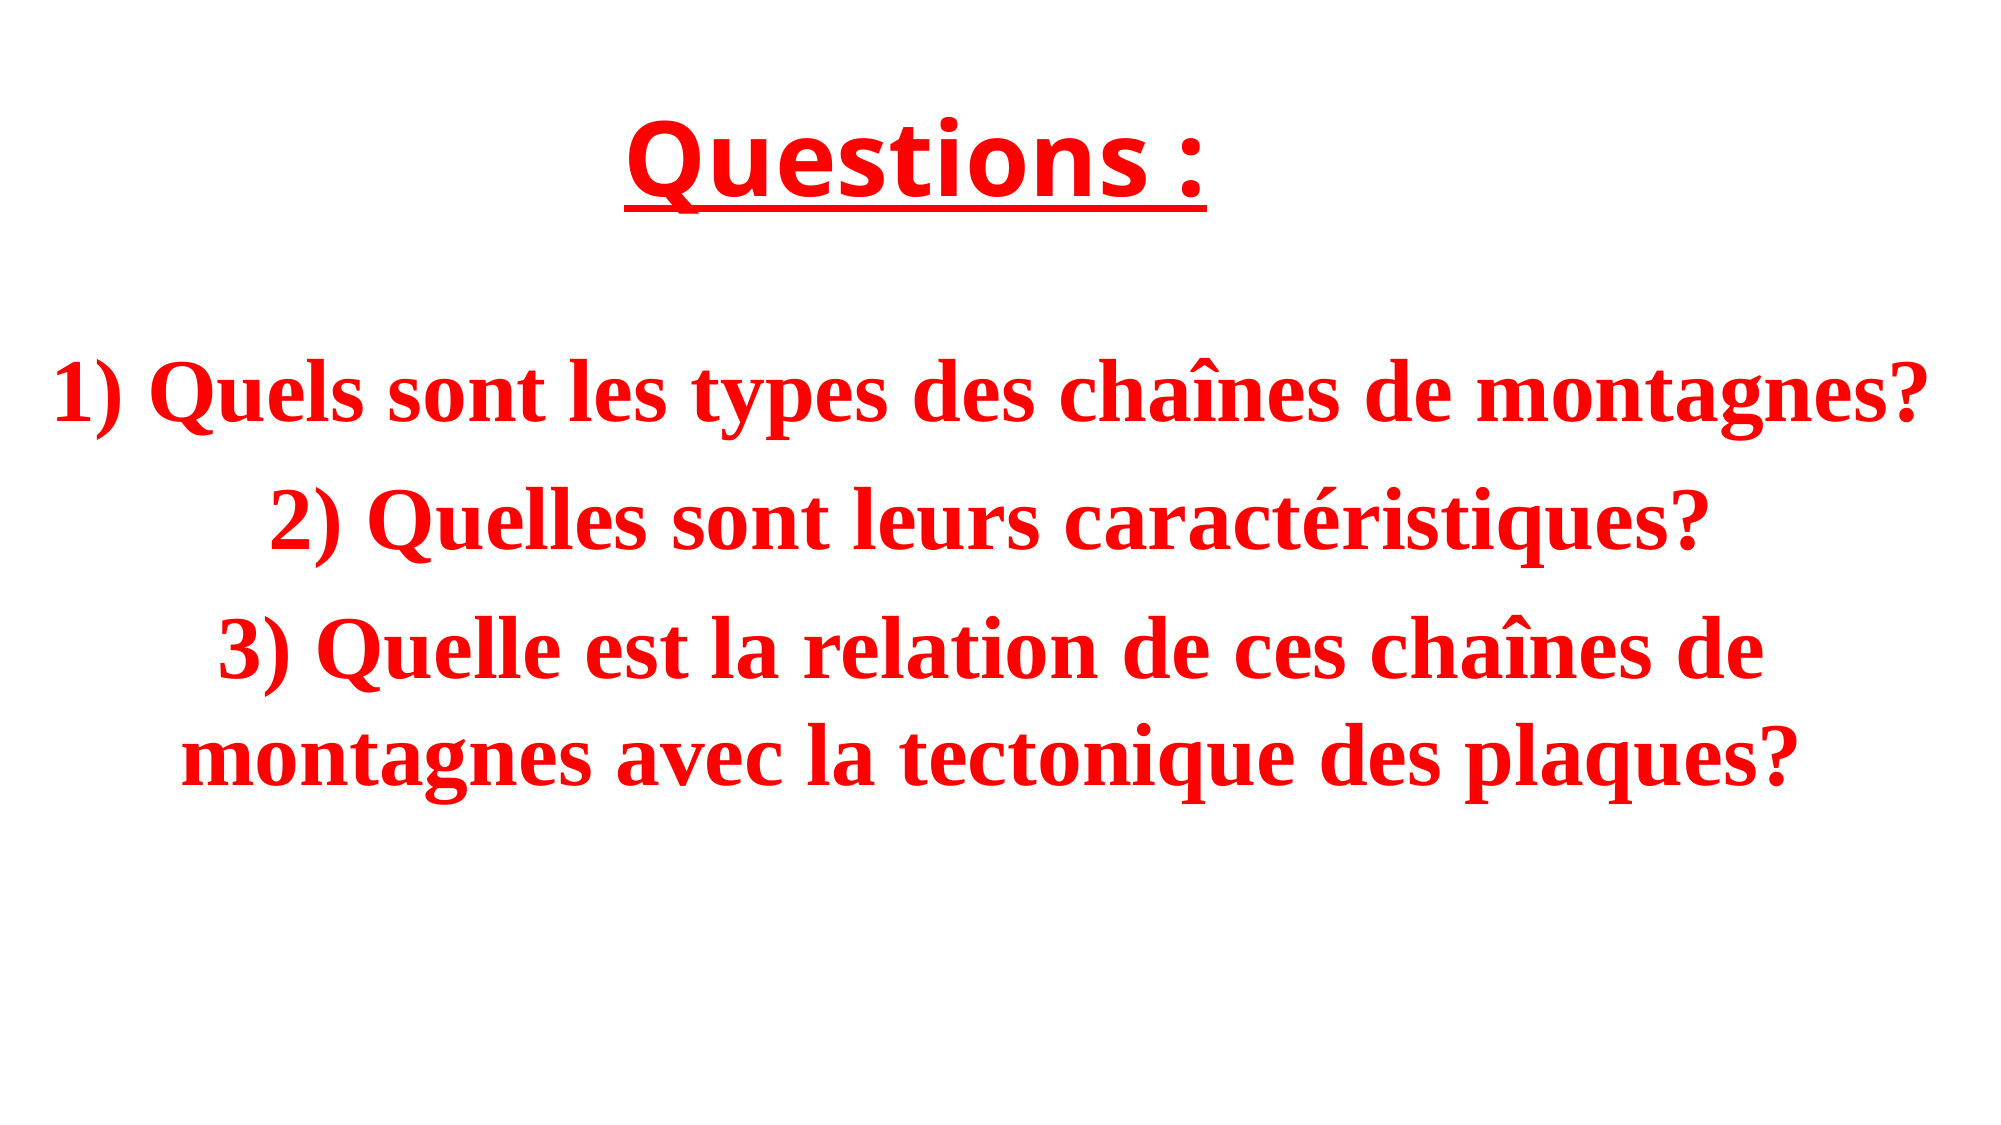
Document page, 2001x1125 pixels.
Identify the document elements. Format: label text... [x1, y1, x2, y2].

title Questions : [608, 93, 1289, 233]
list 1) Quels sont les types des chaînes de montagnes? 2) Quelles sont leurs caractéristiques? 3) Quelle est la relation de ces chaînes de montagnes avec la tectonique des plaques? [0, 324, 1955, 862]
